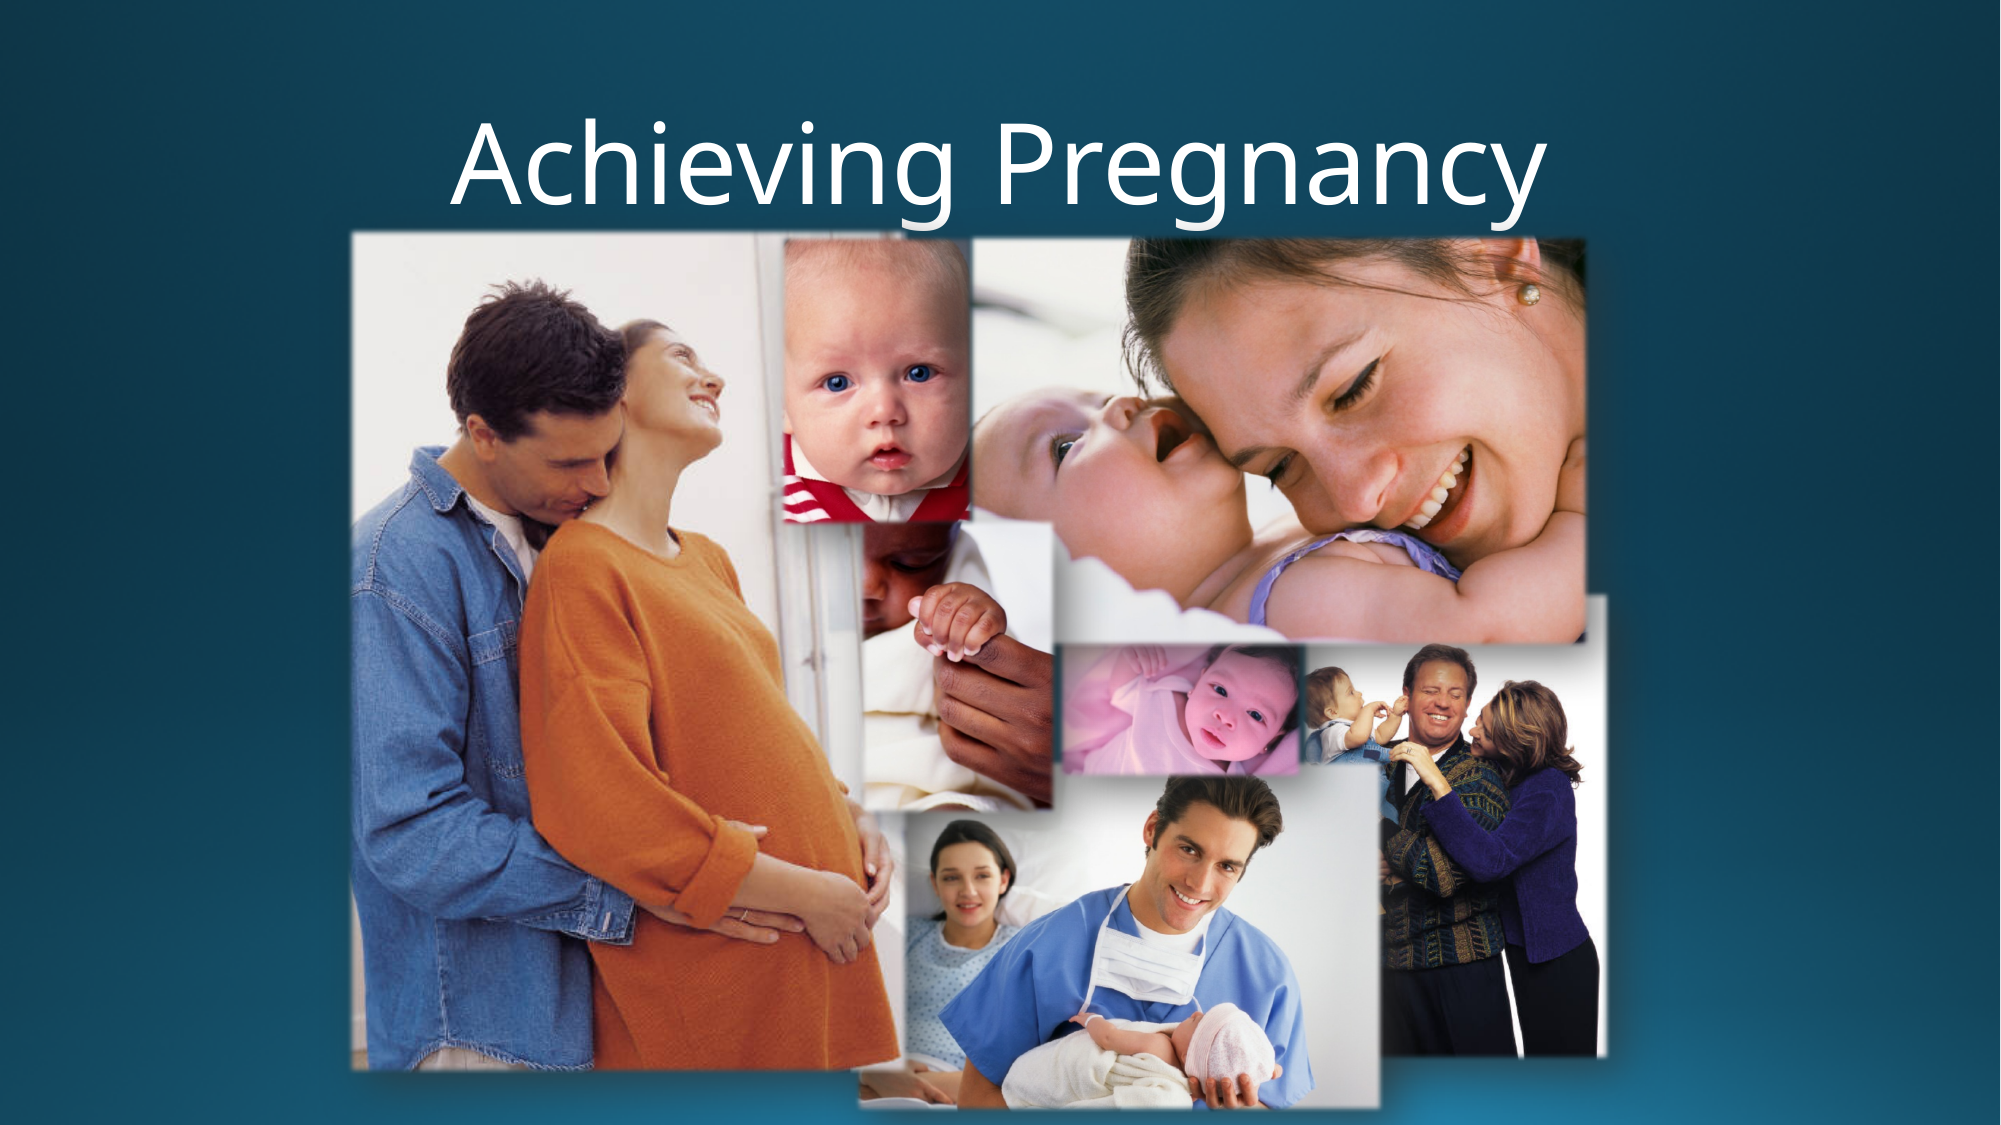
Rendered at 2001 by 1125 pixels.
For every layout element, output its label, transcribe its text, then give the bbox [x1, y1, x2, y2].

picture [0, 0, 2001, 1125]
title Achieving Pregnancy [137, 59, 1863, 278]
